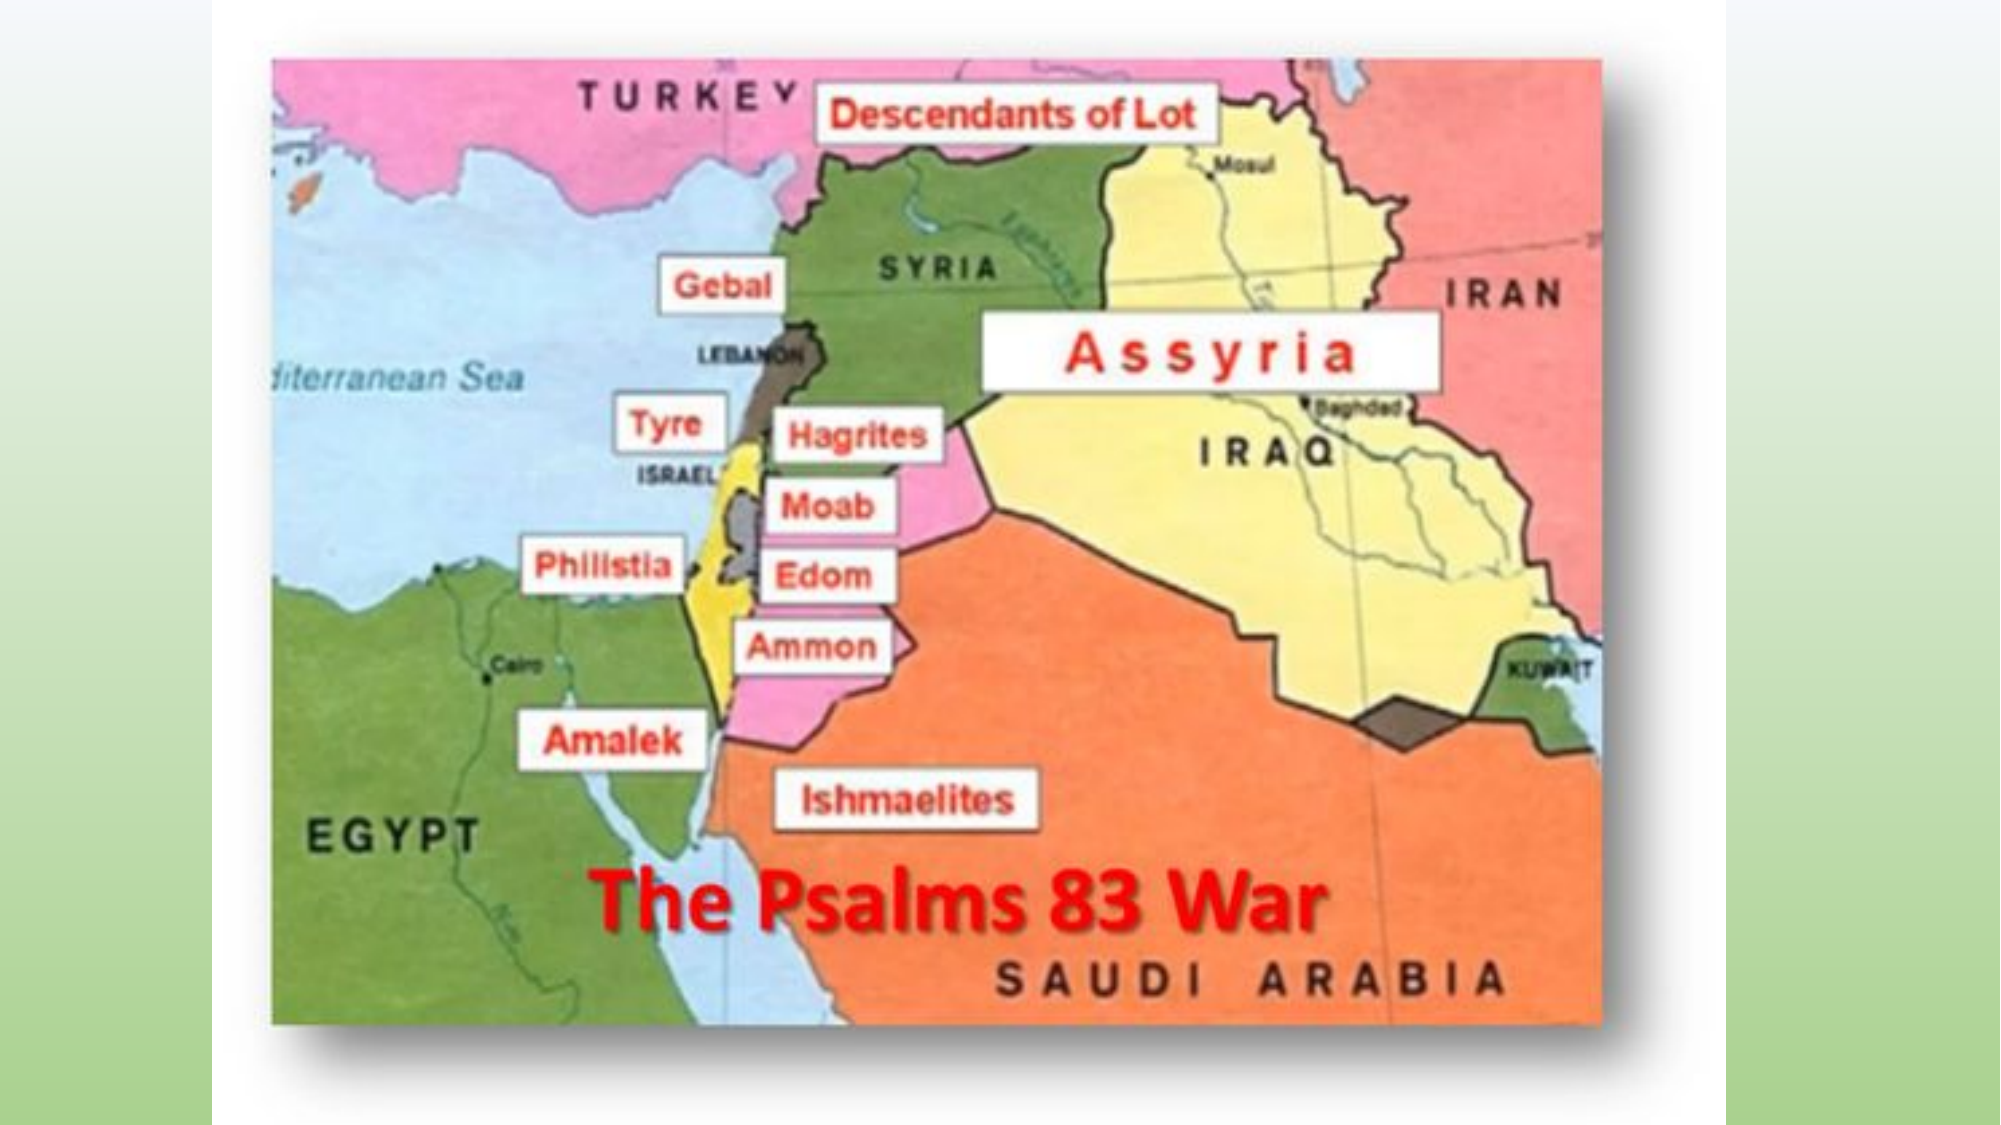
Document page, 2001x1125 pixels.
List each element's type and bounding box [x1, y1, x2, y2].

picture [212, 0, 1726, 1125]
